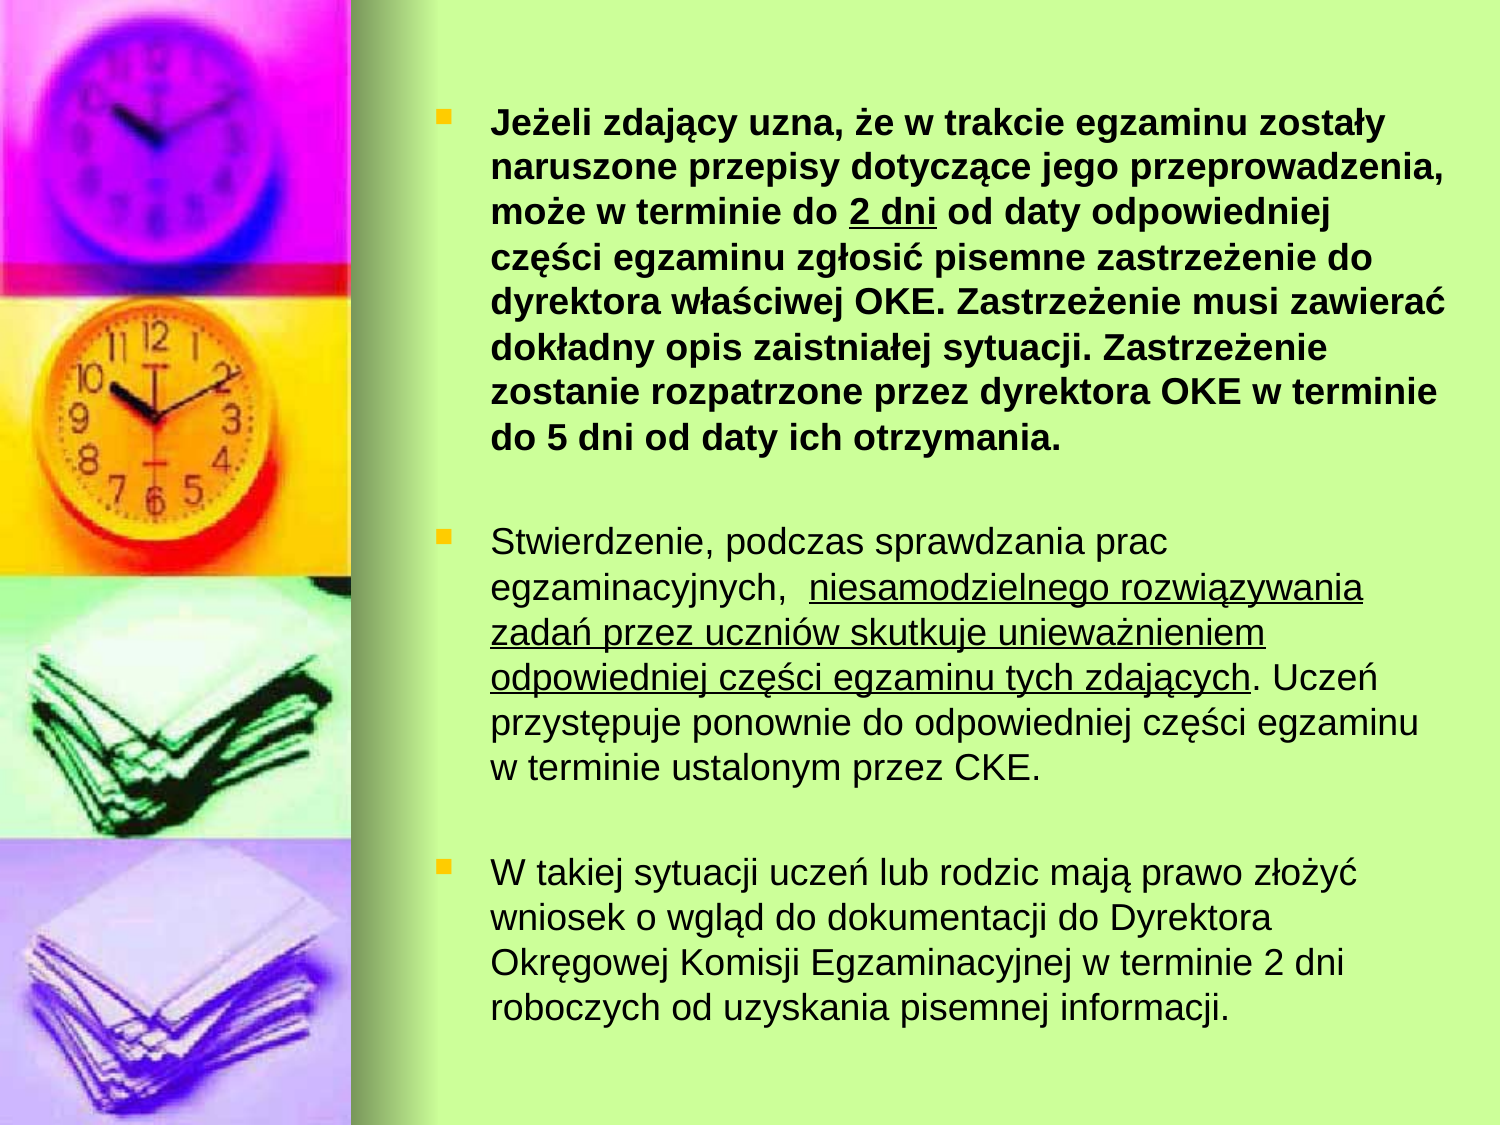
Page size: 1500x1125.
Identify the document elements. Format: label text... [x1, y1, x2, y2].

list Jeżeli zdający uzna, że w trakcie egzaminu zostały naruszone przepisy dotyczące jego przeprowadzenia, może w terminie do 2 dni od daty odpowiedniej części egzaminu zgłosić pisemne zastrzeżenie do dyrektora właściwej OKE. Zastrzeżenie musi zawierać dokładny opis zaistniałej sytuacji. Zastrzeżenie zostanie rozpatrzone przez dyrektora OKE w terminie do 5 dni od daty ich otrzymania. Stwierdzenie, podczas sprawdzania prac egzaminacyjnych, niesamodzielnego rozwiązywania zadań przez uczniów skutkuje unieważnieniem odpowiedniej części egzaminu tych zdających. Uczeń przystępuje ponownie do odpowiedniej części egzaminu w terminie ustalonym przez CKE. W takiej sytuacji uczeń lub rodzic mają prawo złożyć wniosek o wgląd do dokumentacji do Dyrektora Okręgowej Komisji Egzaminacyjnej w terminie 2 dni roboczych od uzyskania pisemnej informacji. [418, 89, 1470, 1071]
picture [0, 0, 351, 1125]
